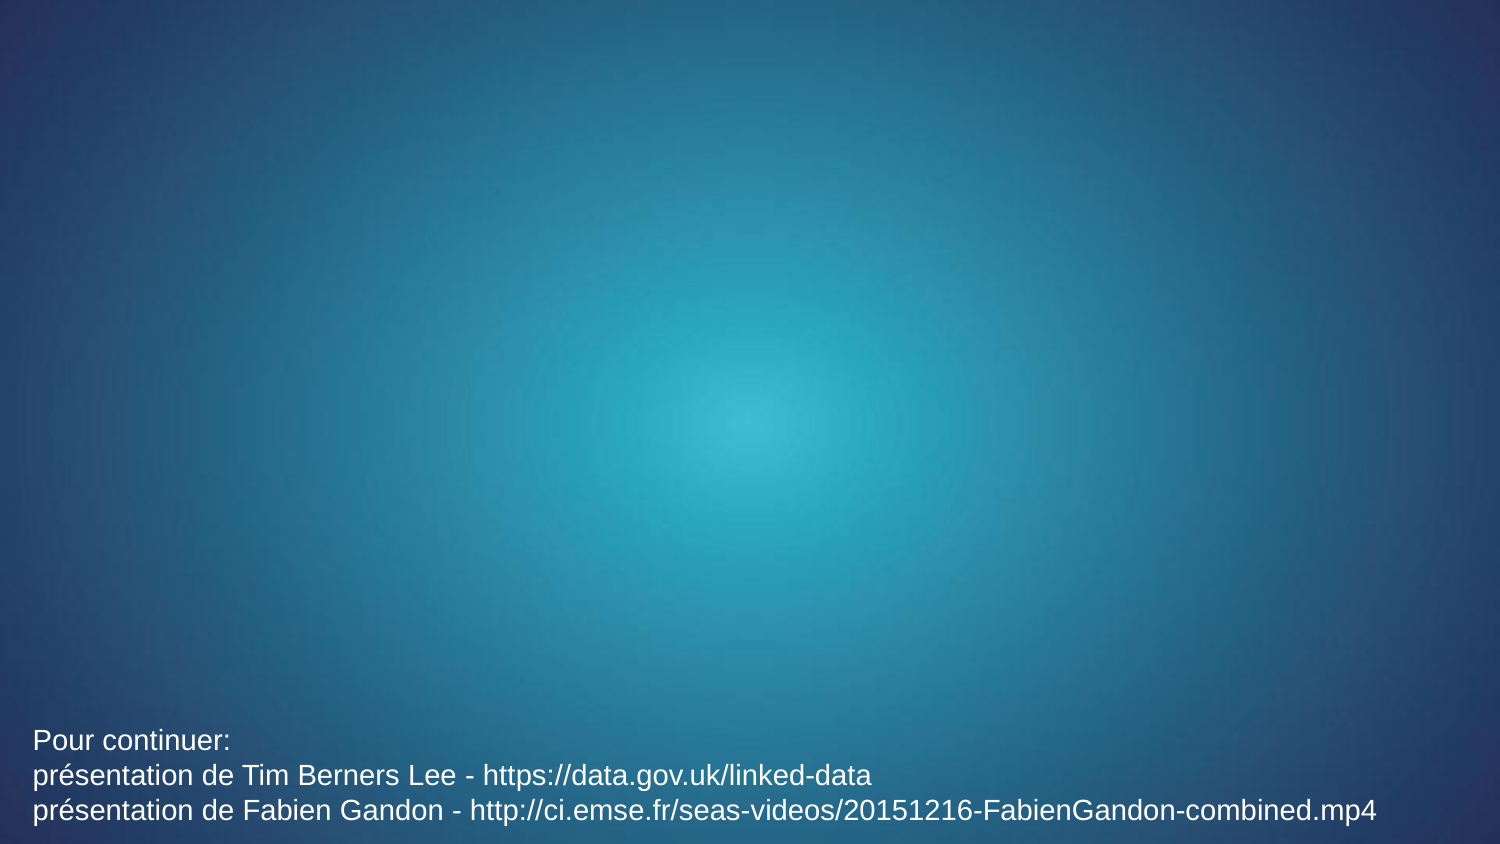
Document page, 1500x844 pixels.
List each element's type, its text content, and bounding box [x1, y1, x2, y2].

text_box Pour continuer: présentation de Tim Berners Lee - https://data.gov.uk/linked-data présentation de Fabien Gandon - http://ci.emse.fr/seas-videos/20151216-FabienGandon-combined.mp4 [18, 714, 1403, 834]
picture [0, 0, 1500, 844]
